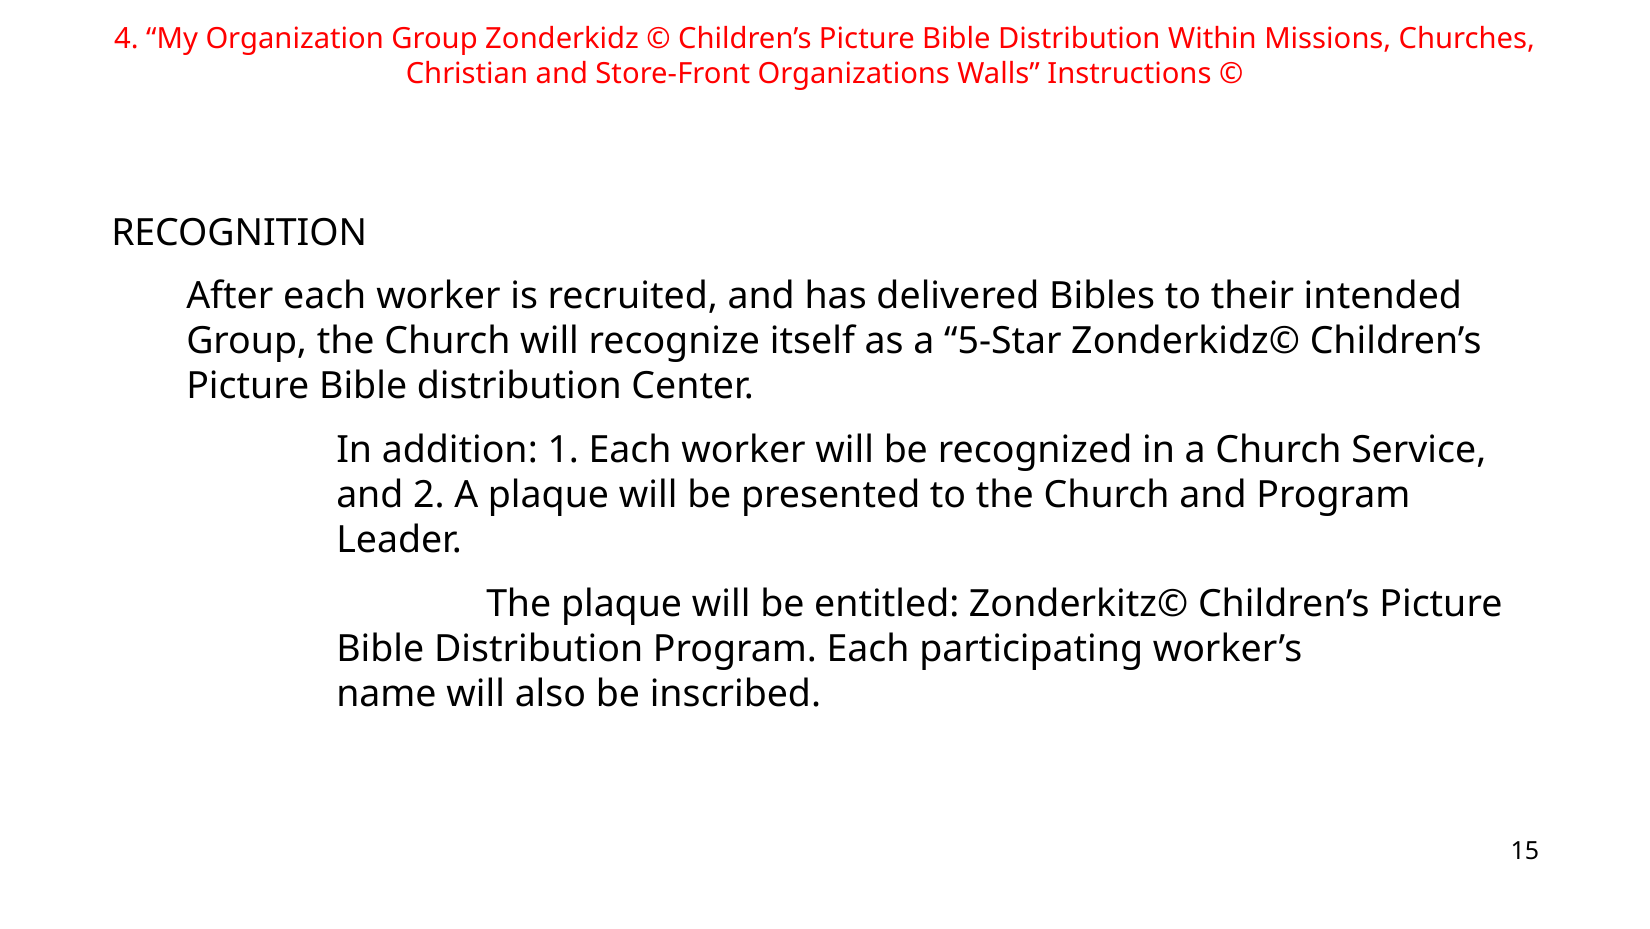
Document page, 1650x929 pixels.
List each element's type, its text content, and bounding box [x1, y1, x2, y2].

text_box 15 [1487, 826, 1563, 872]
text_box 4. “My Organization Group Zonderkidz © Children’s Picture Bible Distribution Within Missions, Churches, Christian and Store-Front Organizations Walls” Instructions © [62, 12, 1588, 96]
text_box RECOGNITION After each worker is recruited, and has delivered Bibles to their intended Group, the Church will recognize itself as a “5-Star Zonderkidz© Children’s Picture Bible distribution Center. In addition: 1. Each worker will be recognized in a Church Service, and 2. A plaque will be presented to the Church and Program Leader. The plaque will be entitled: Zonderkitz© Children’s Picture Bible Distribution Program. Each participating worker’s name will also be inscribed. [99, 201, 1551, 720]
